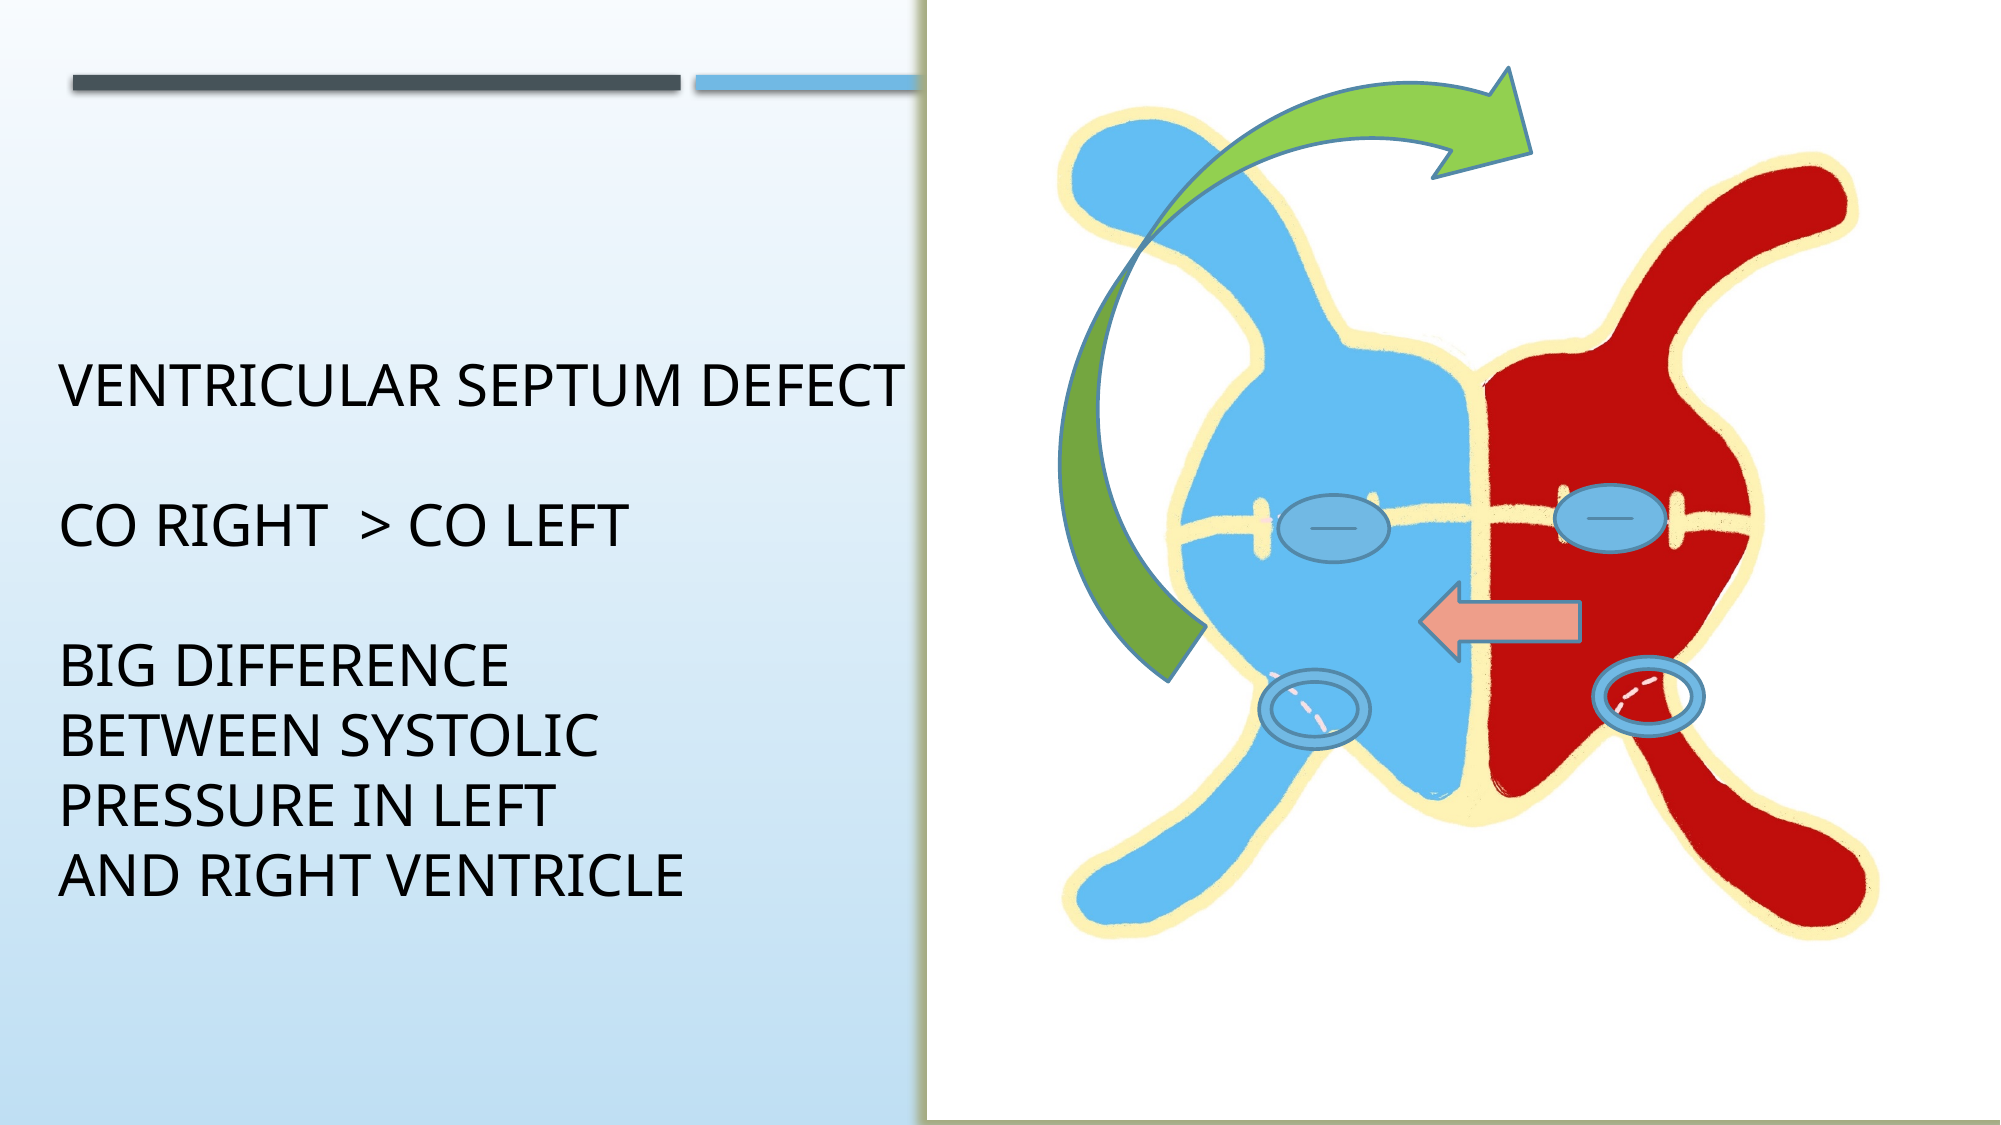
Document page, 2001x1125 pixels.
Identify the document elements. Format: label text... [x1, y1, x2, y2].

picture [926, 0, 2000, 1120]
text_box VENTRICULAR SEPTUM DEFECT CO RIGHT > CO LEFT BIG DIFFERENCE BETWEEN SYSTOLIC PRESSURE IN LEFT AND RIGHT VENTRICLE [43, 340, 921, 916]
